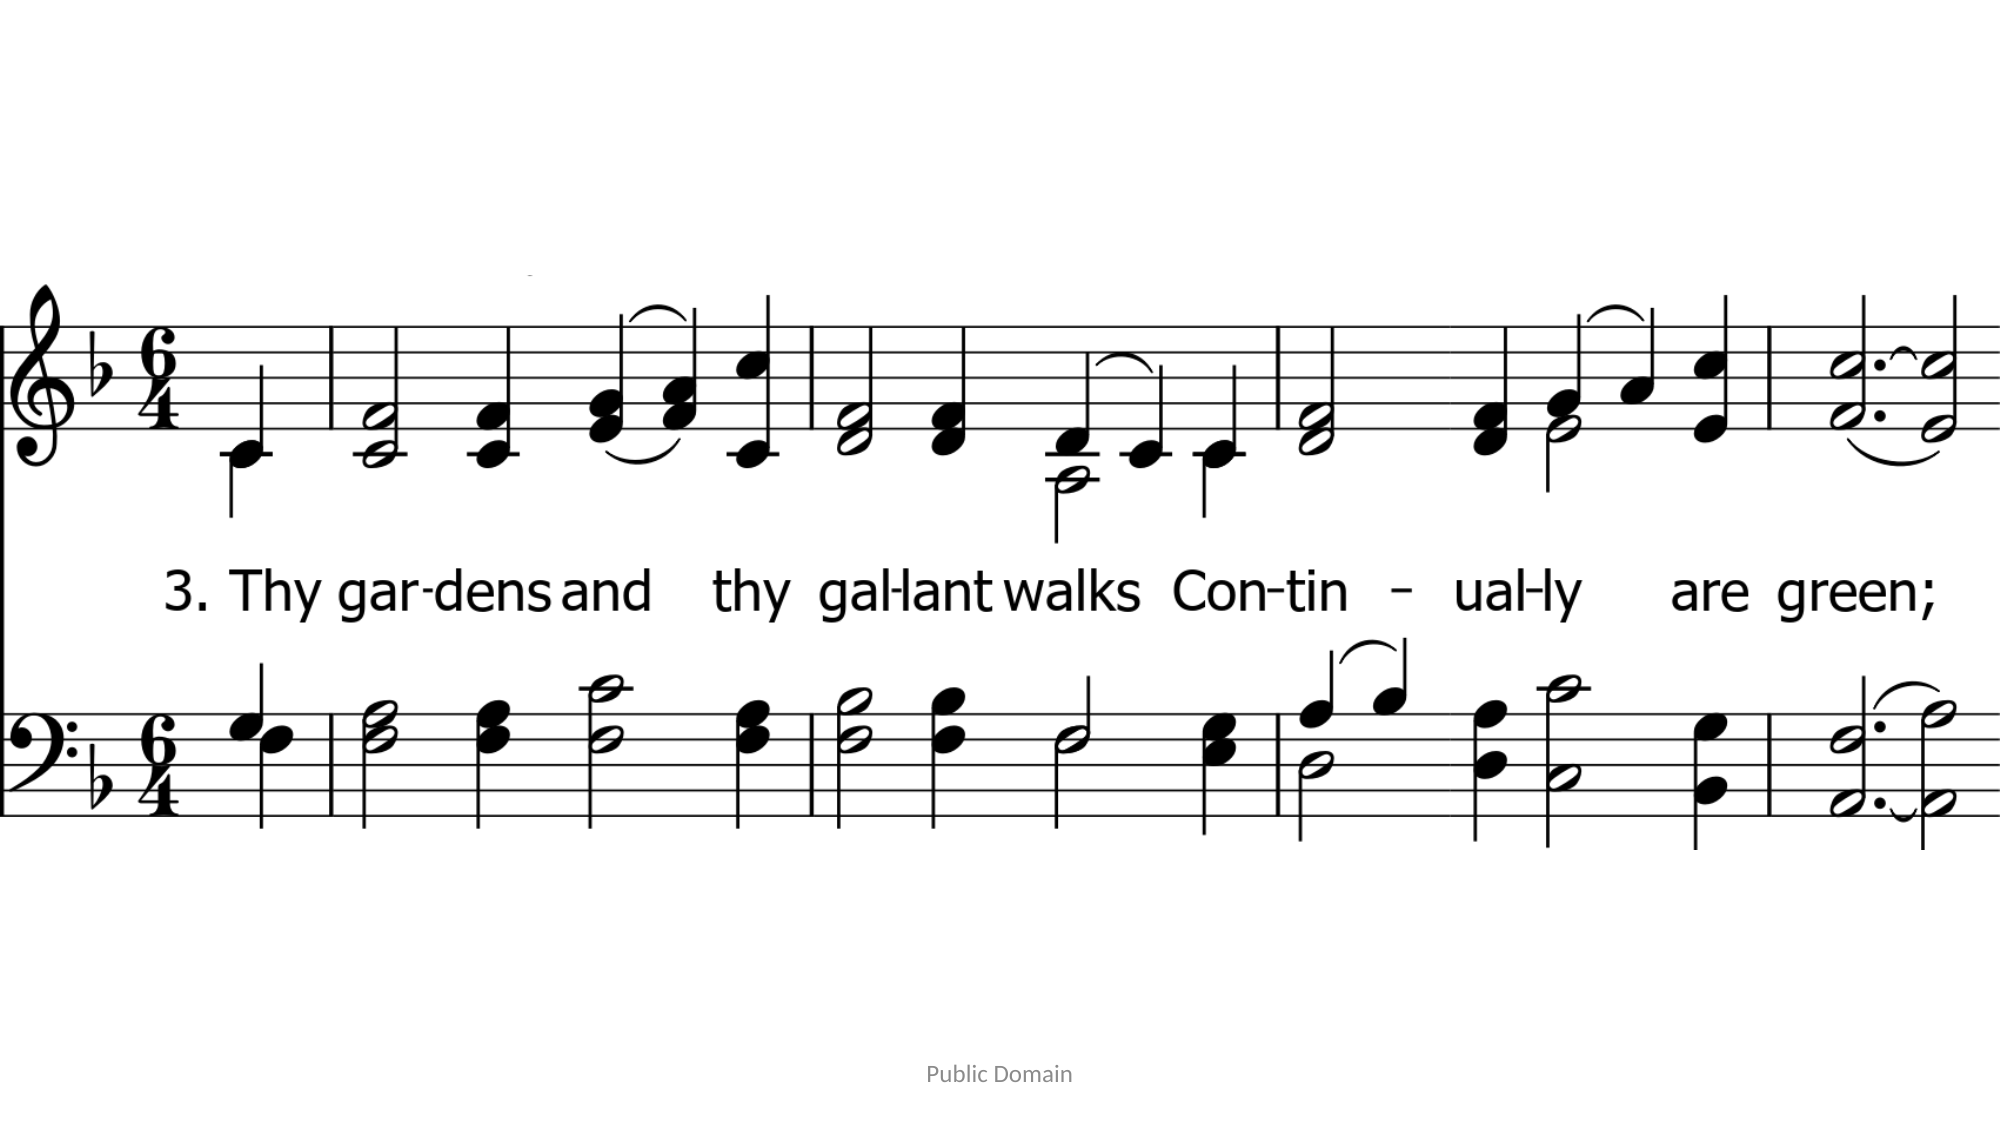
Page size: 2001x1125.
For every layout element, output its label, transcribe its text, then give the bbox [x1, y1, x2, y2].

footer Public Domain [662, 1042, 1338, 1103]
picture [0, 275, 2000, 850]
